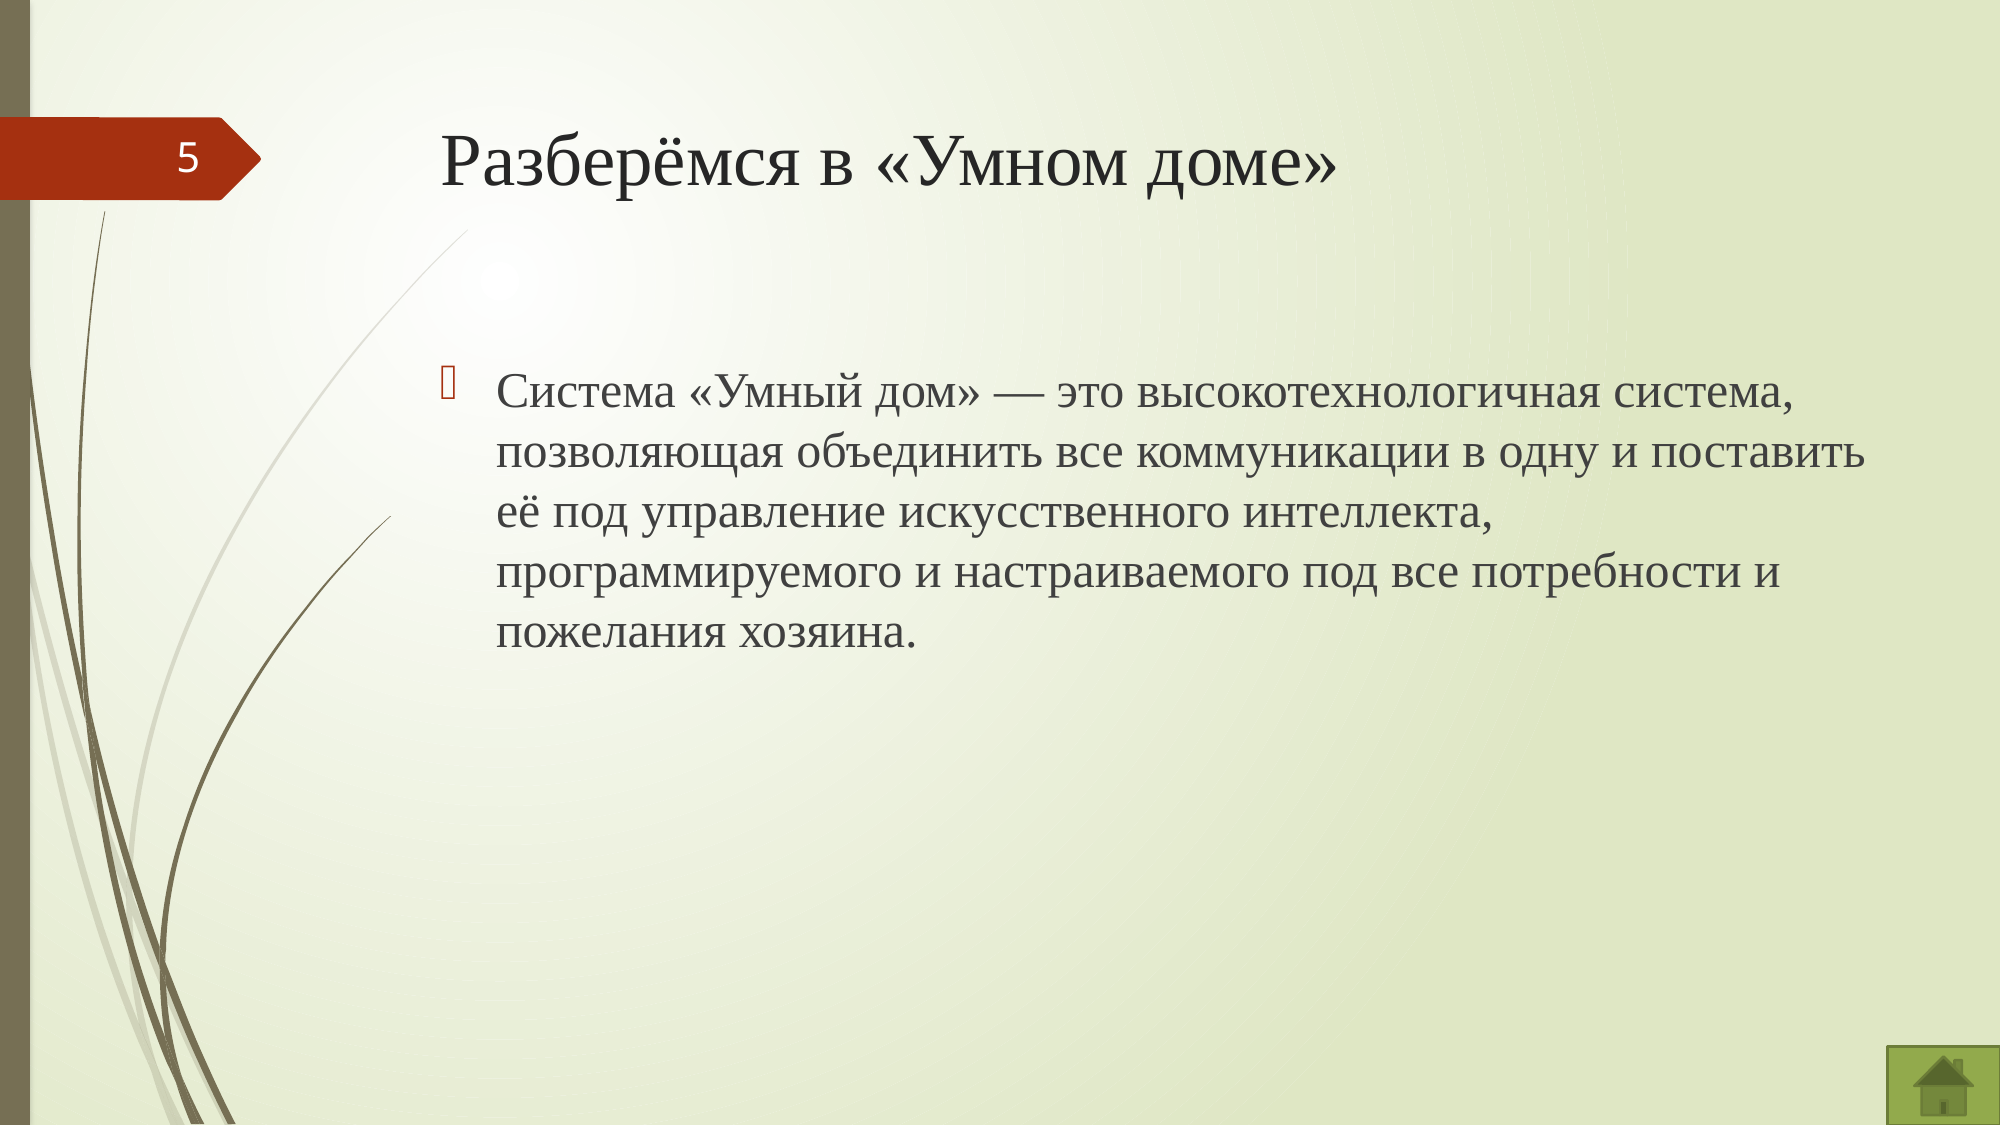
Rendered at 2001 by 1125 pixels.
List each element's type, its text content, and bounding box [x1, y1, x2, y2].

title Разберёмся в «Умном доме» [425, 102, 1888, 313]
slide_number 5 [87, 129, 216, 190]
list Система «Умный дом» — это высокотехнологичная система, позволяющая объединить все коммуникации в одну и поставить её под управление искусственного интеллекта, программируемого и настраиваемого под все потребности и пожелания хозяина. [424, 350, 1888, 970]
text_box [1886, 1045, 2000, 1125]
